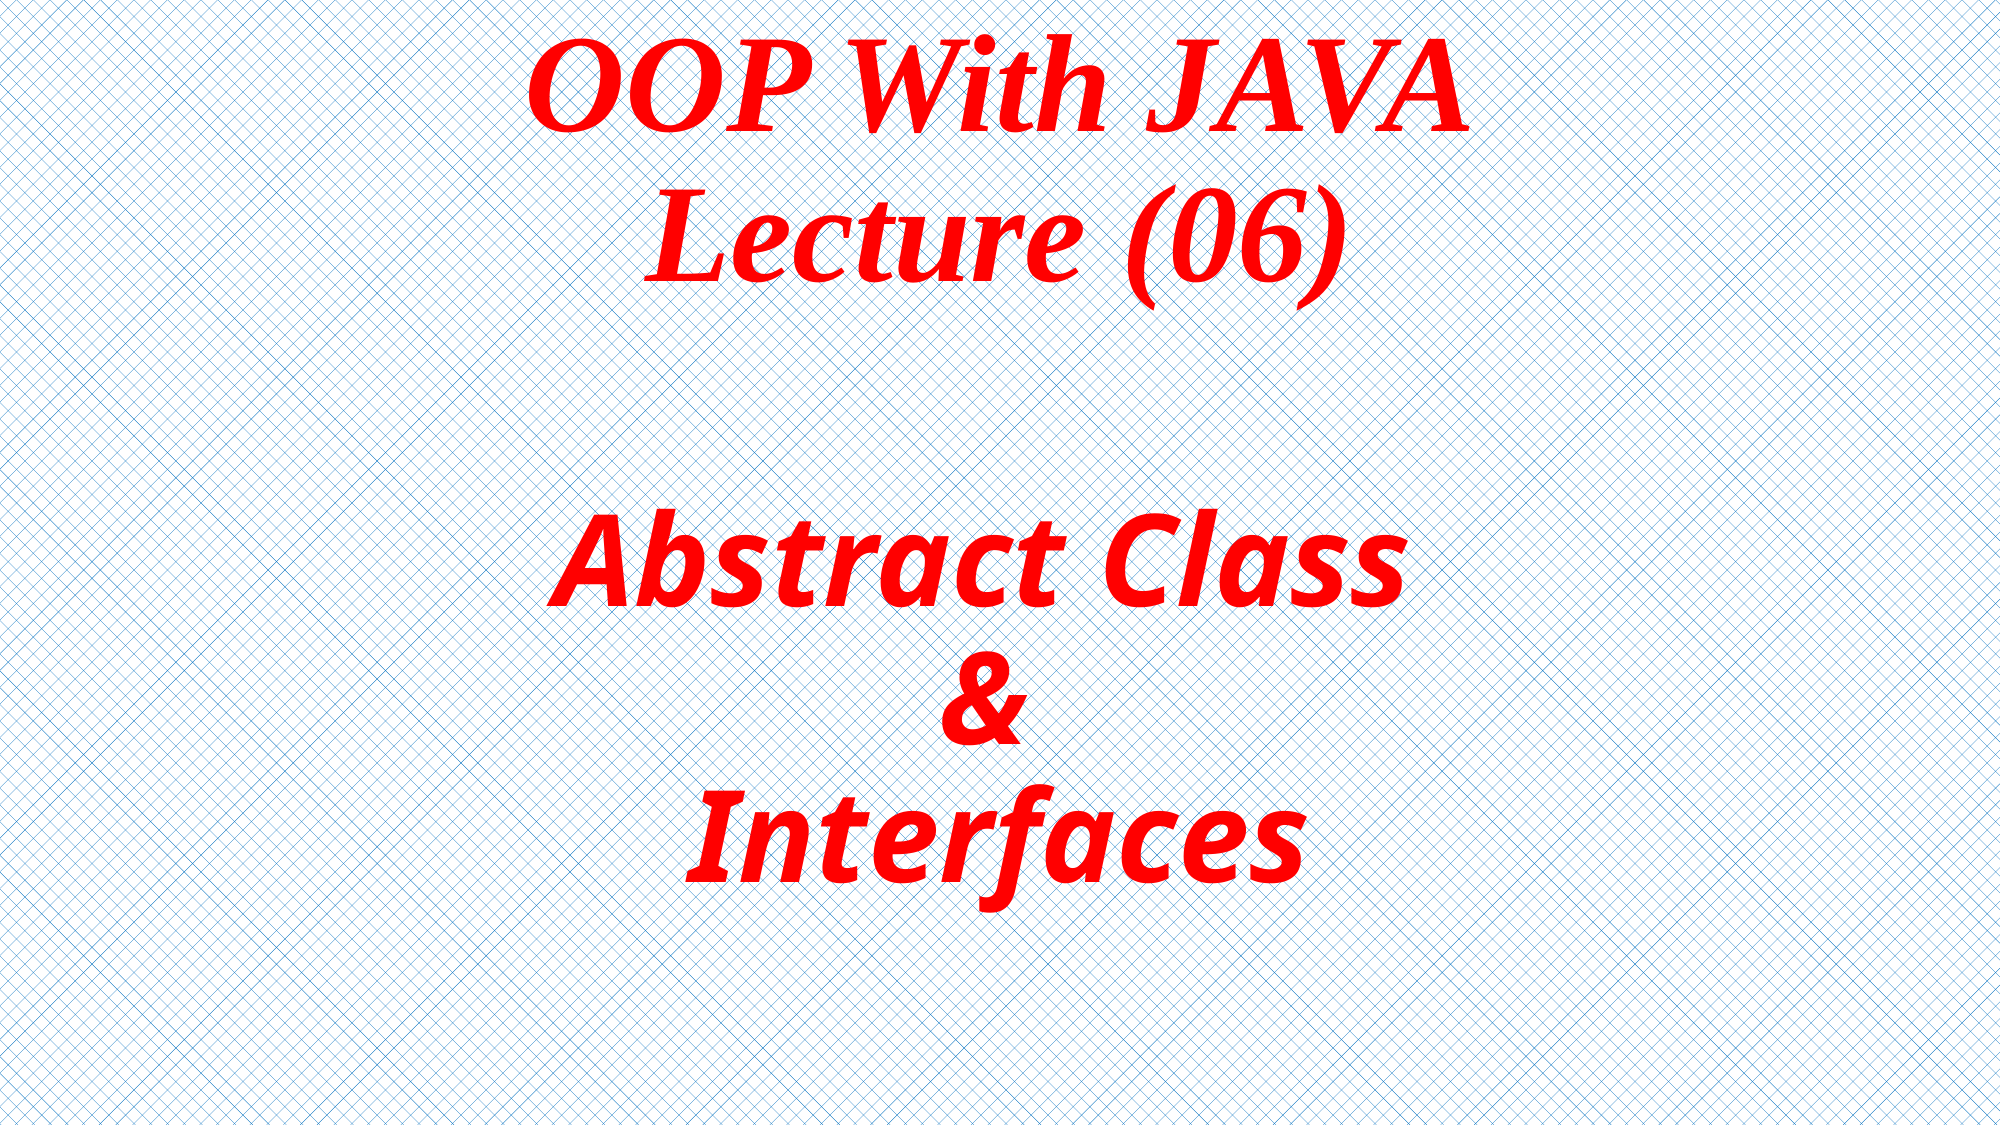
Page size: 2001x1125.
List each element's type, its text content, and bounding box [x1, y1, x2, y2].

title OOP With JAVA Lecture (06) Abstract Class & Interfaces [0, 0, 2000, 1125]
